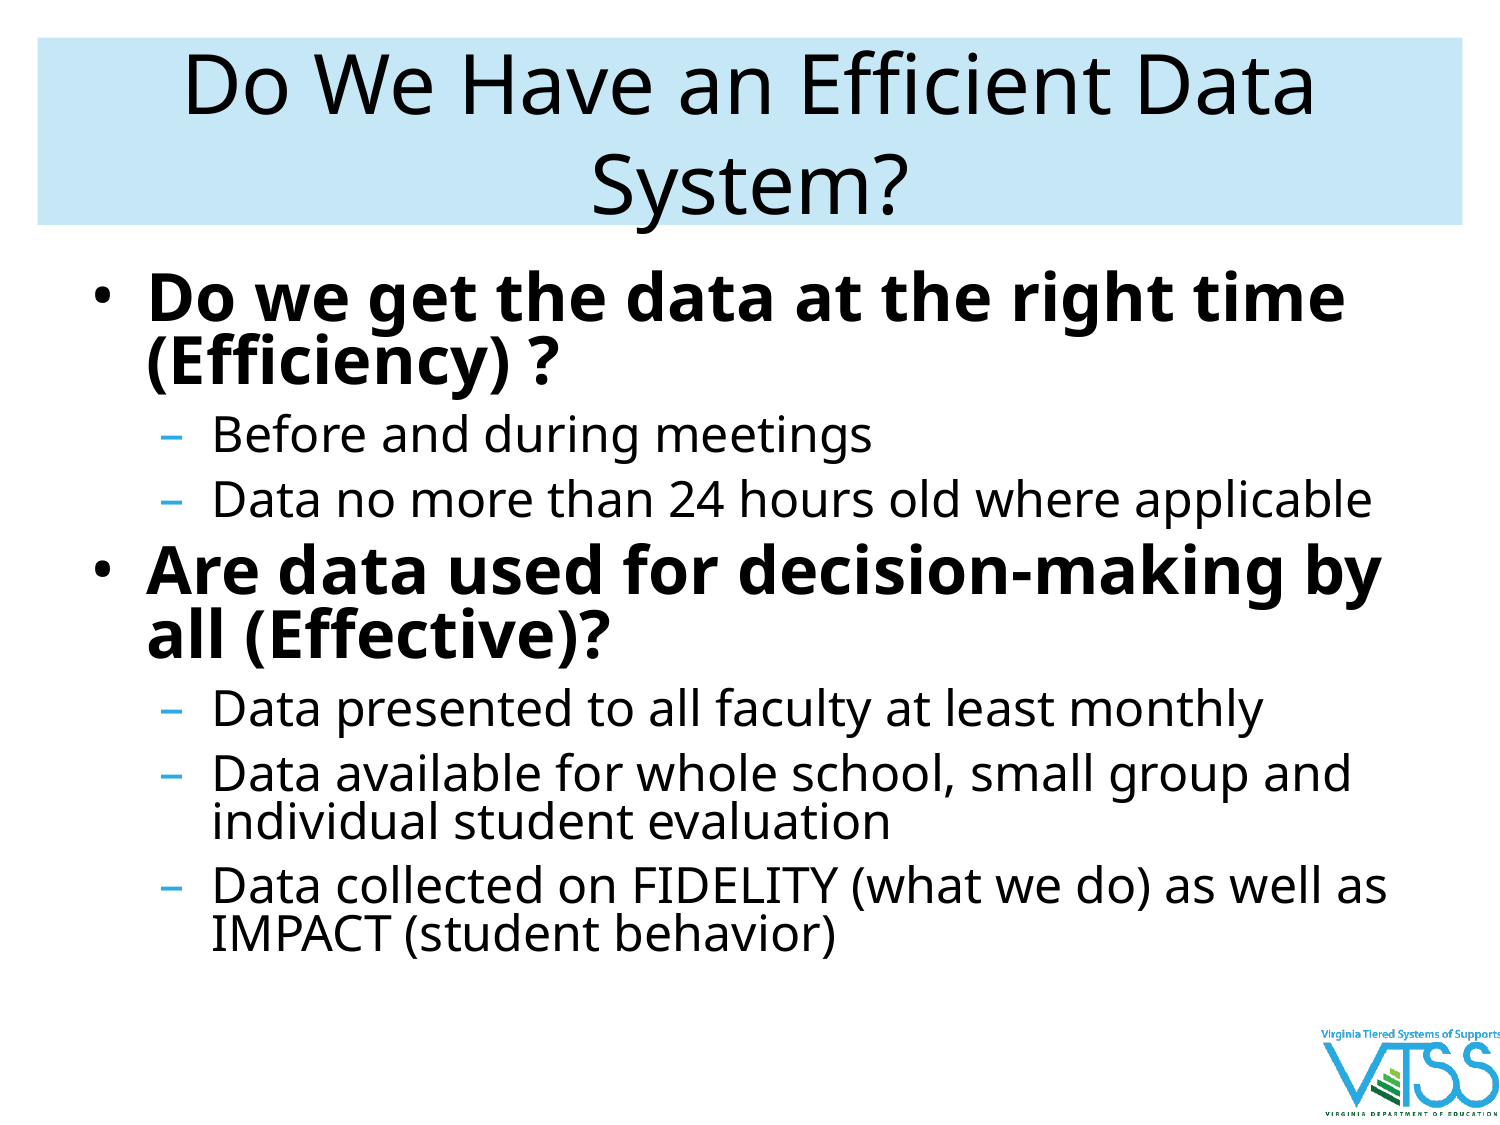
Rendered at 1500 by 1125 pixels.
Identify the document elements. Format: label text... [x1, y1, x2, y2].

list Do we get the data at the right time (Efficiency) ? Before and during meetings Data no more than 24 hours old where applicable Are data used for decision-making by all (Effective)? Data presented to all faculty at least monthly Data available for whole school, small group and individual student evaluation Data collected on FIDELITY (what we do) as well as IMPACT (student behavior) [75, 262, 1425, 1013]
title Do We Have an Efficient Data System? [37, 37, 1463, 225]
picture [1321, 1029, 1500, 1116]
